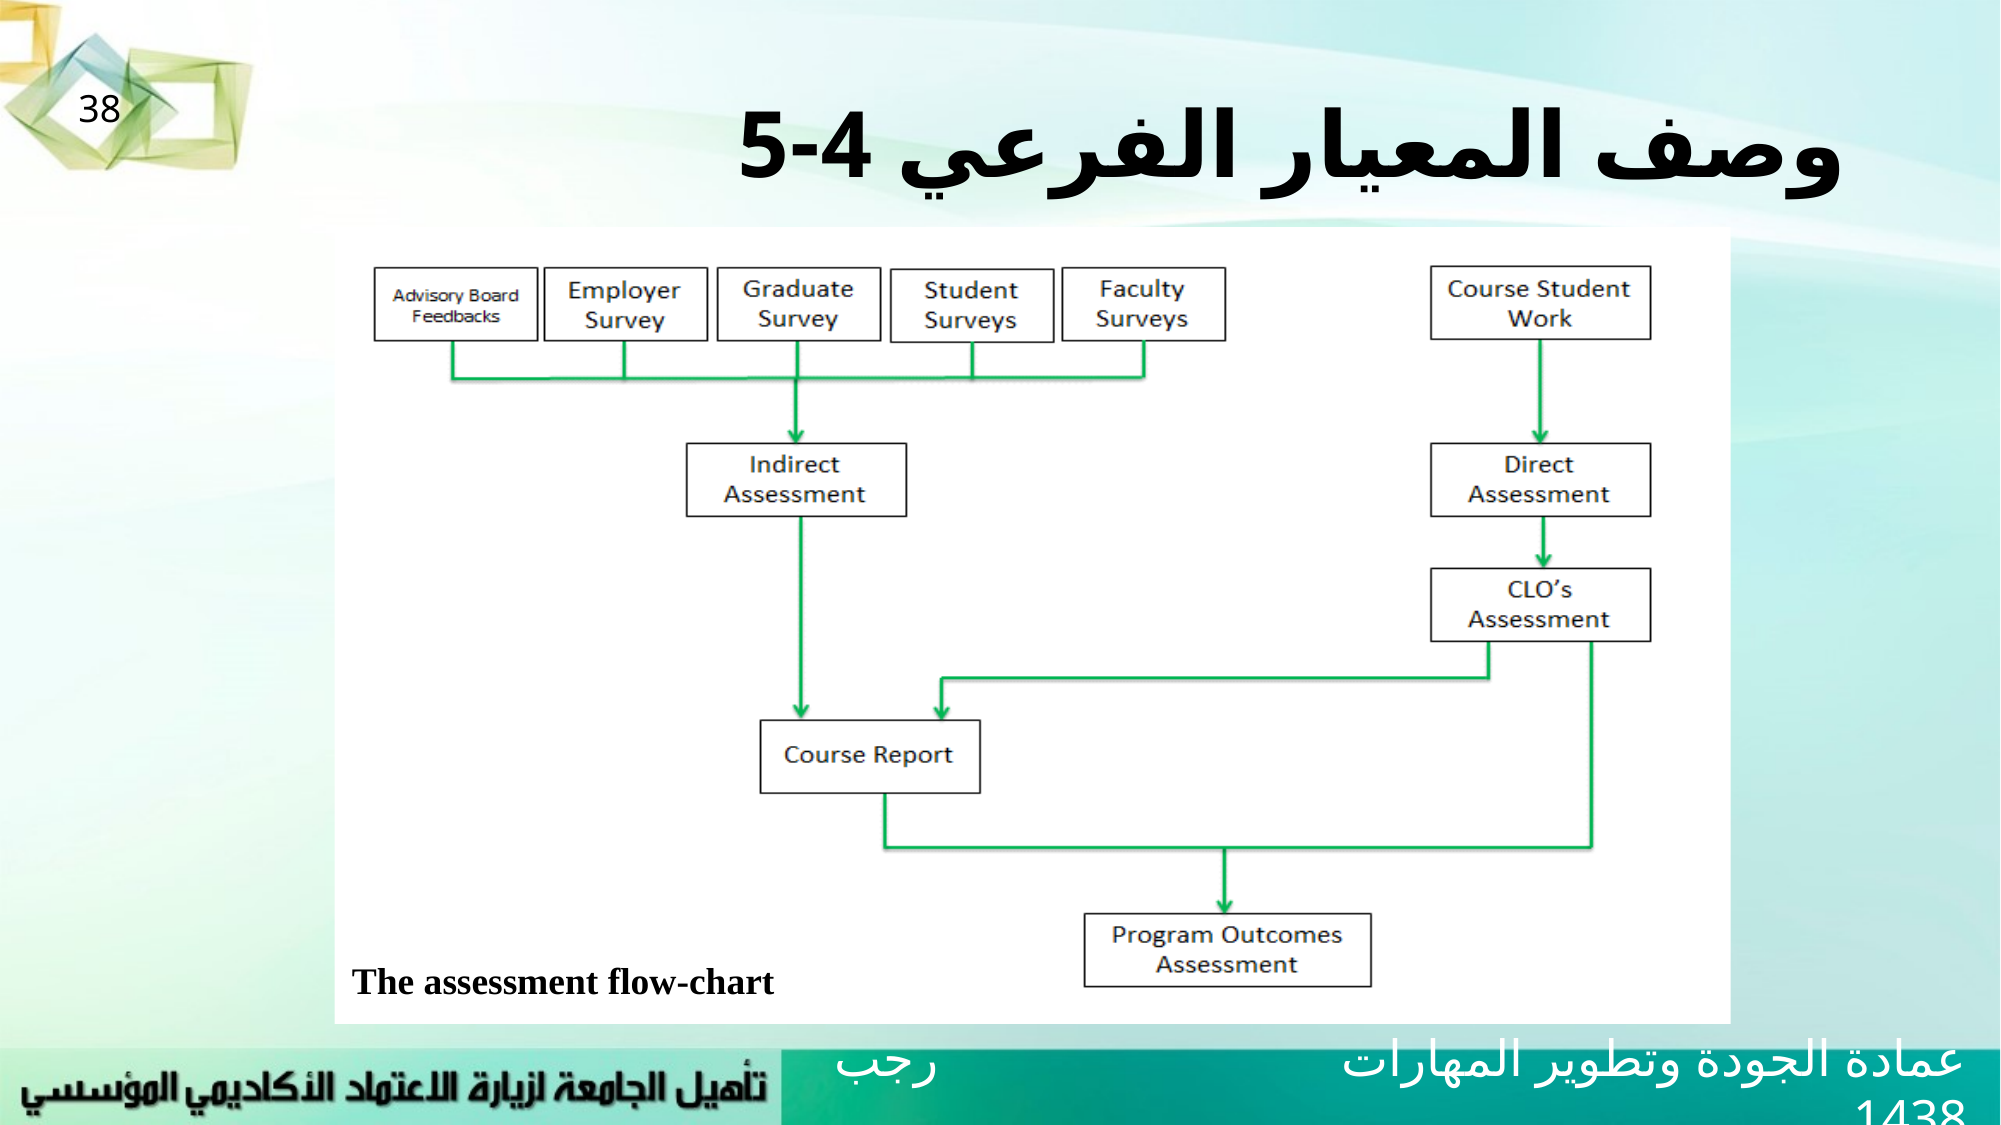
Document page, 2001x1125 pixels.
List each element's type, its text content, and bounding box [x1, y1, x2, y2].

slide_number 38 [53, 76, 145, 146]
slide_number عمادة الجودة وتطوير المهارات رجب 1438 [790, 1057, 1983, 1116]
picture [0, 0, 2001, 1125]
title وصف المعيار الفرعي 4-5 [137, 67, 1863, 228]
